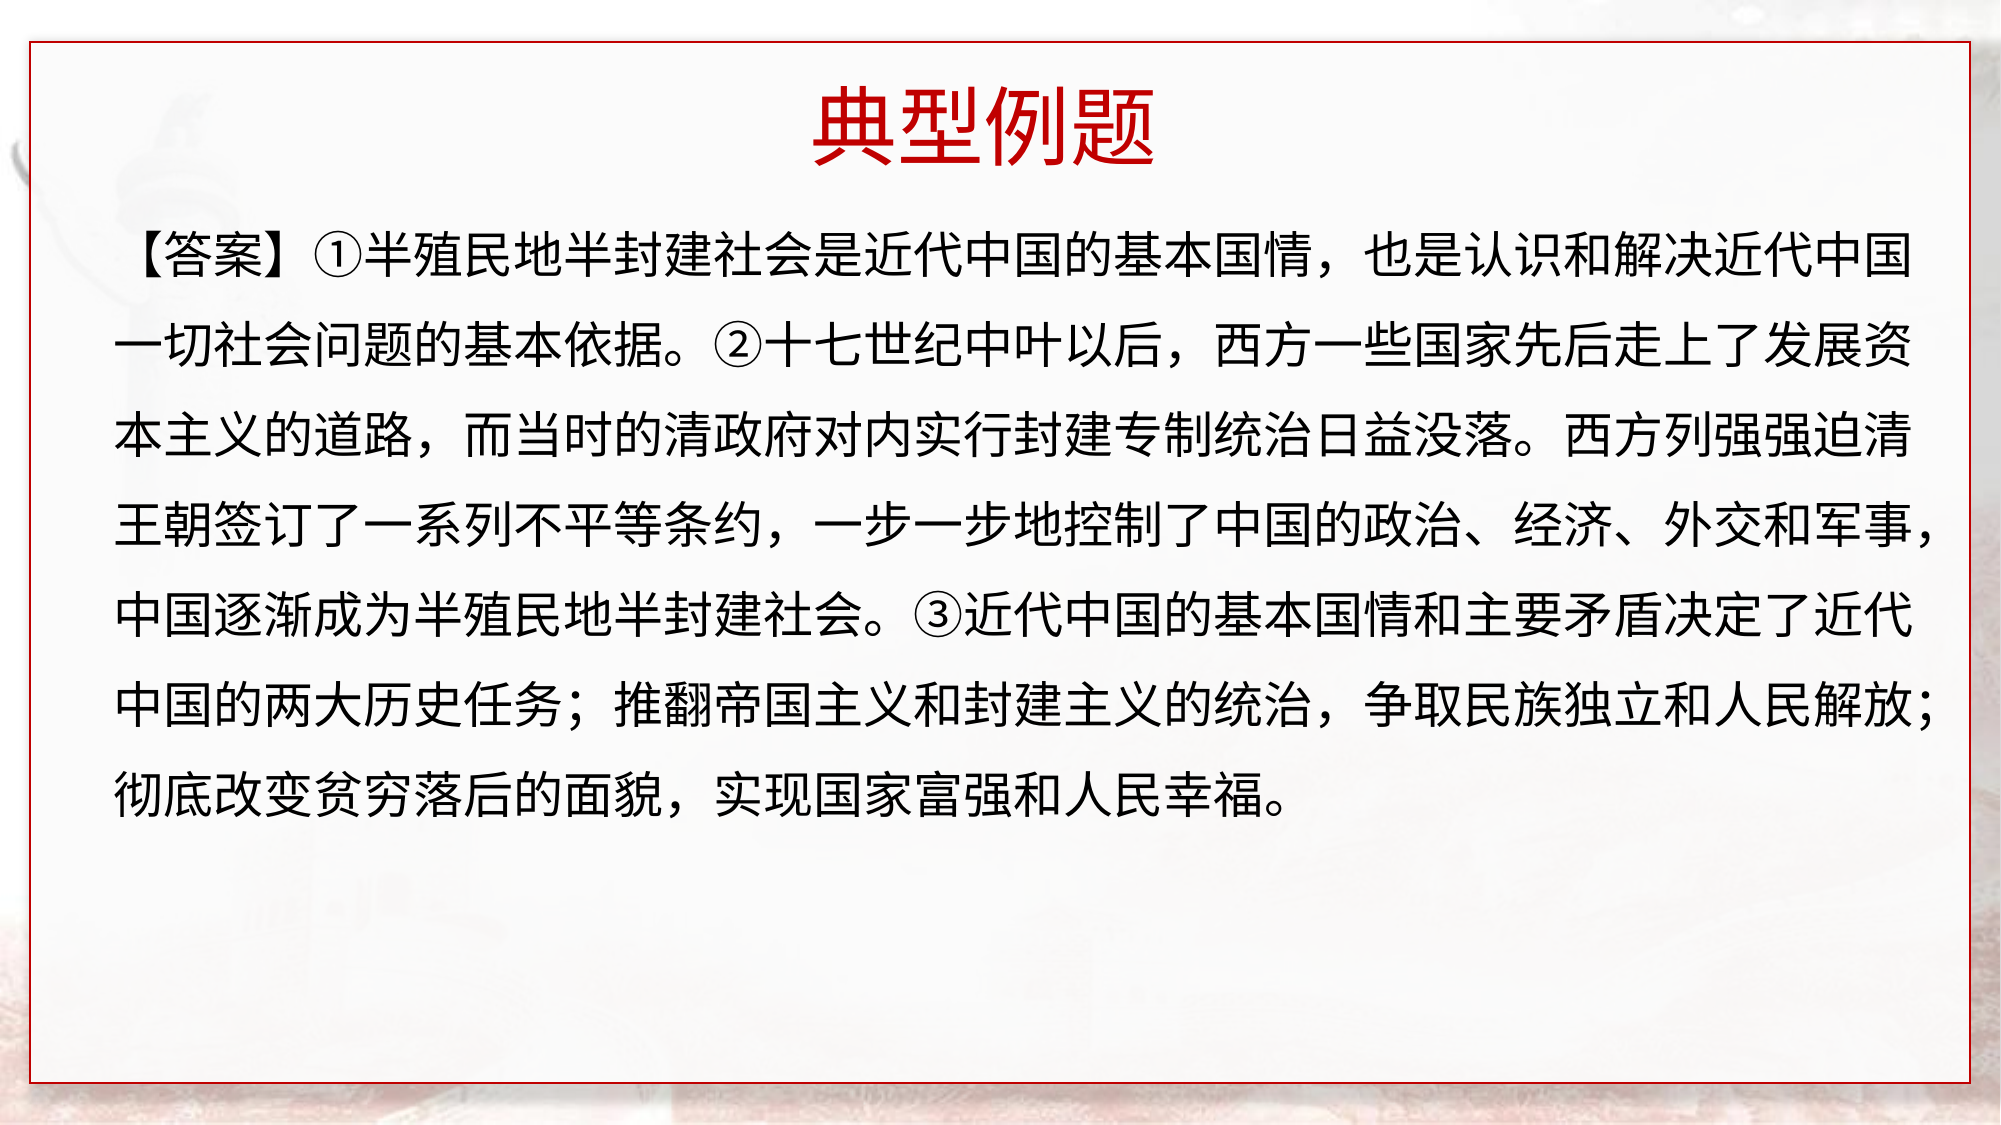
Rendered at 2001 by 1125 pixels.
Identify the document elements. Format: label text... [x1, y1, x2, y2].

text_box 典型例题 [795, 65, 1205, 185]
picture [0, 0, 2000, 1125]
text_box 【答案】①半殖民地半封建社会是近代中国的基本国情，也是认识和解决近代中国一切社会问题的基本依据。②十七世纪中叶以后，西方一些国家先后走上了发展资本主义的道路，而当时的清政府对内实行封建专制统治日益没落。西方列强强迫清王朝签订了一系列不平等条约，一步一步地控制了中国的政治、经济、外交和军事，中国逐渐成为半殖民地半封建社会。③近代中国的基本国情和主要矛盾决定了近代中国的两大历史任务；推翻帝国主义和封建主义的统治，争取民族独立和人民解放；彻底改变贫穷落后的面貌，实现国家富强和人民幸福。 [98, 185, 1944, 831]
